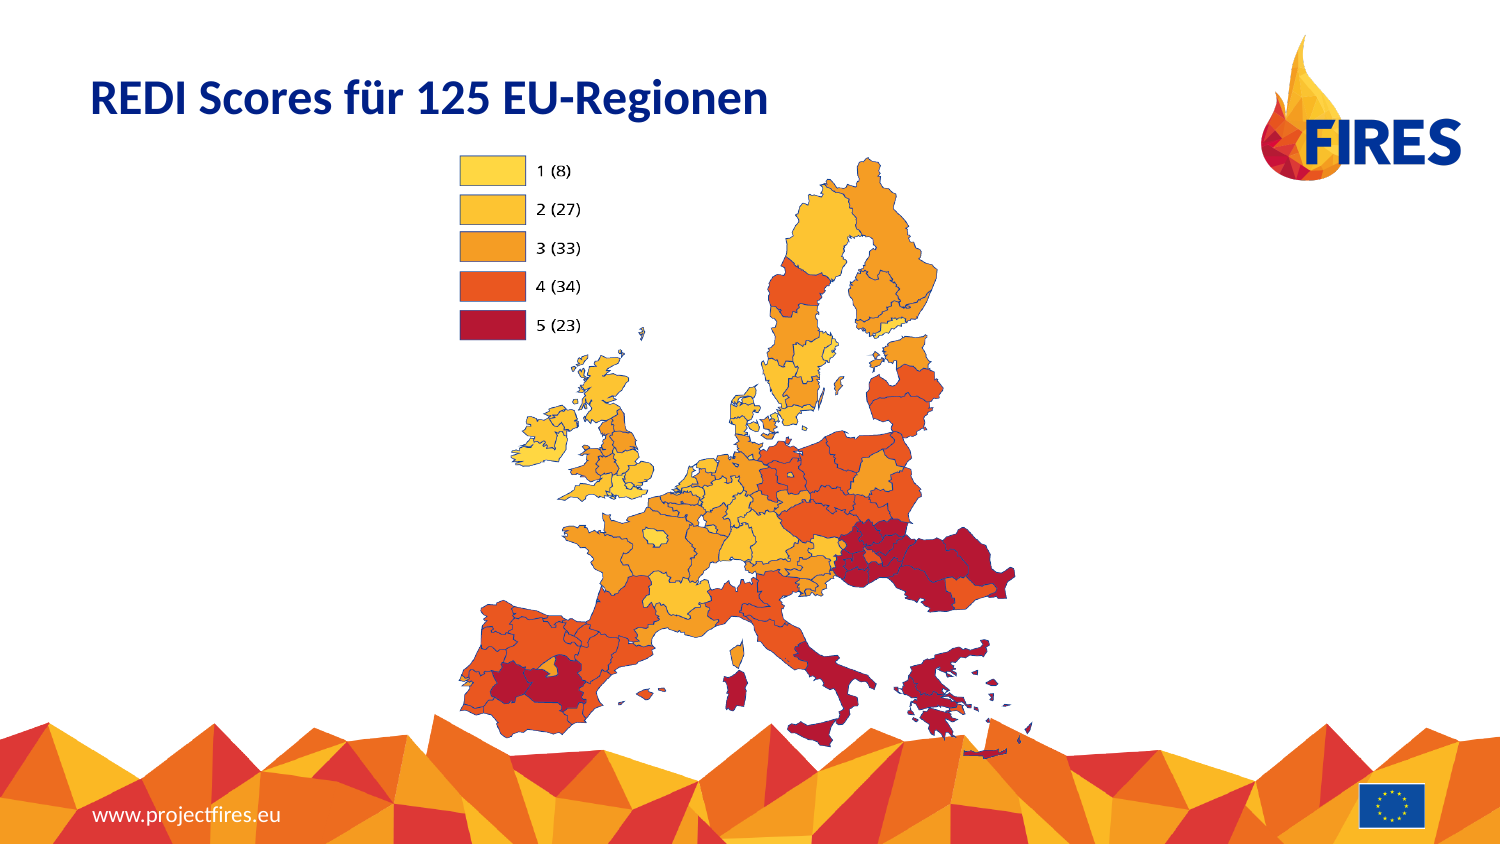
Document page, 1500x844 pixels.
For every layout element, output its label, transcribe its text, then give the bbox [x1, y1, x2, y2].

picture [1257, 33, 1465, 185]
picture [0, 154, 1500, 844]
title REDI Scores für 125 EU-Regionen [75, 33, 1230, 156]
